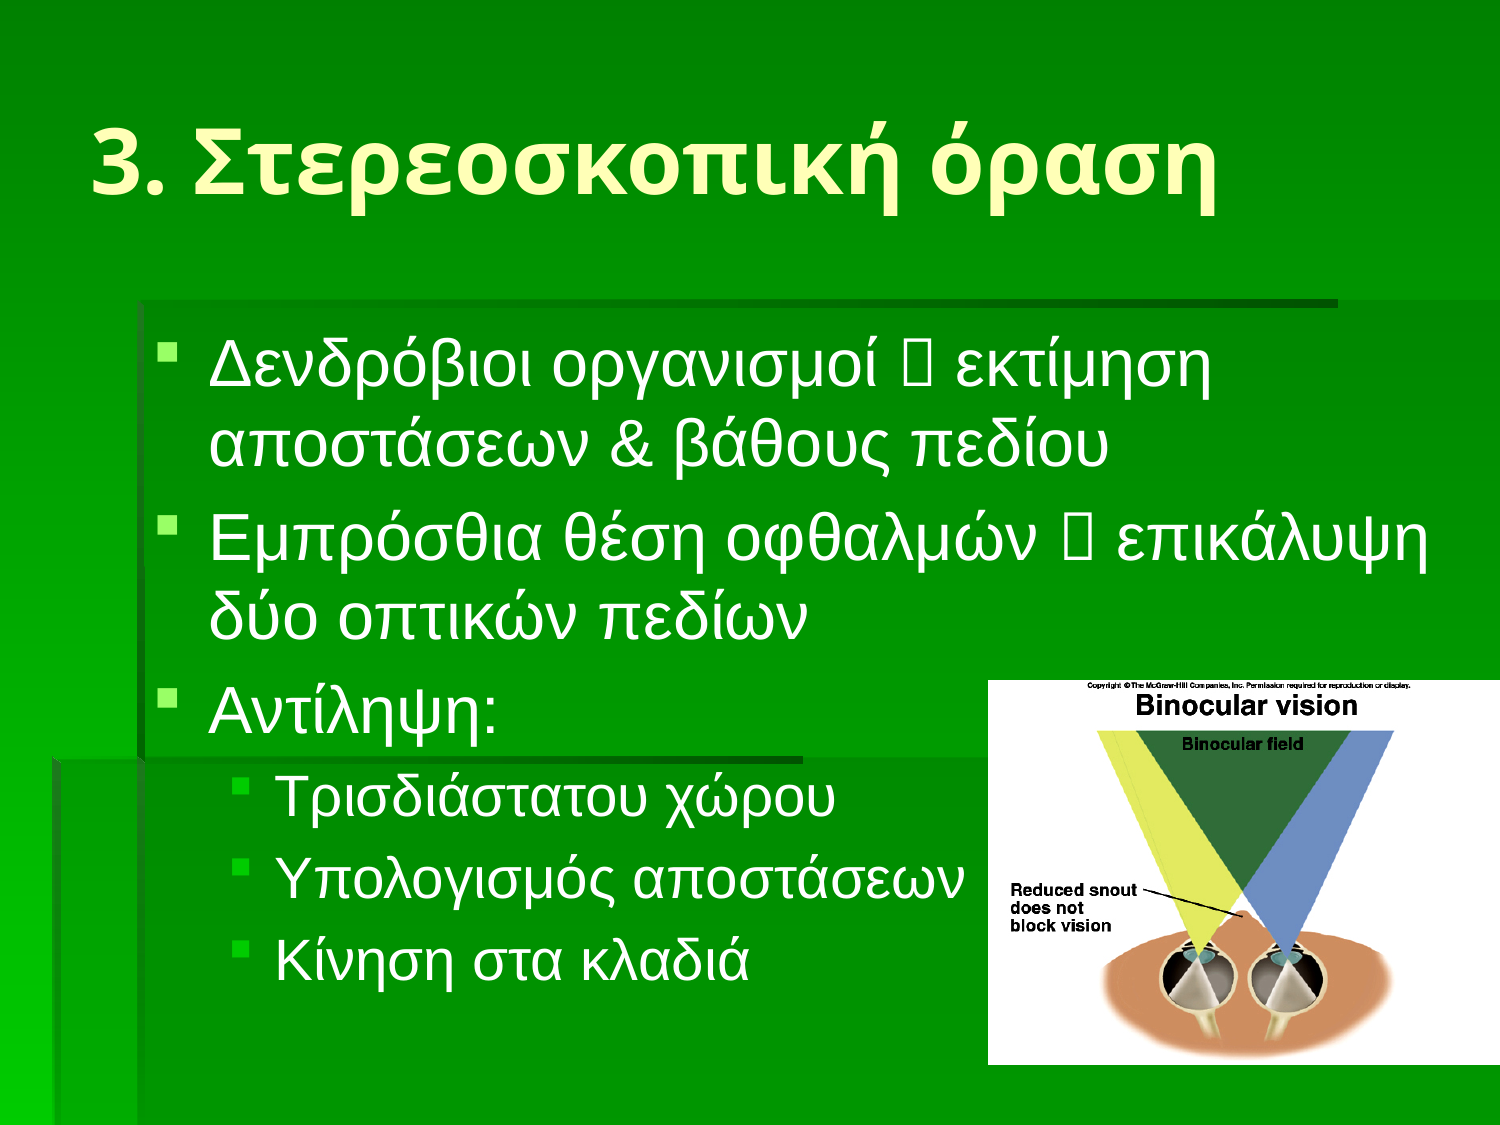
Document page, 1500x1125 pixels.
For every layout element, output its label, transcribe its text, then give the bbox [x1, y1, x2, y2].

list Δενδρόβιοι οργανισμοί  εκτίμηση αποστάσεων & βάθους πεδίου Εμπρόσθια θέση οφθαλμών  επικάλυψη δύο οπτικών πεδίων Αντίληψη: Τρισδιάστατου χώρου Υπολογισμός αποστάσεων Κίνηση στα κλαδιά [137, 312, 1451, 1000]
picture [988, 680, 1500, 1065]
title 3. Στερεοσκοπική όραση [75, 40, 1451, 275]
